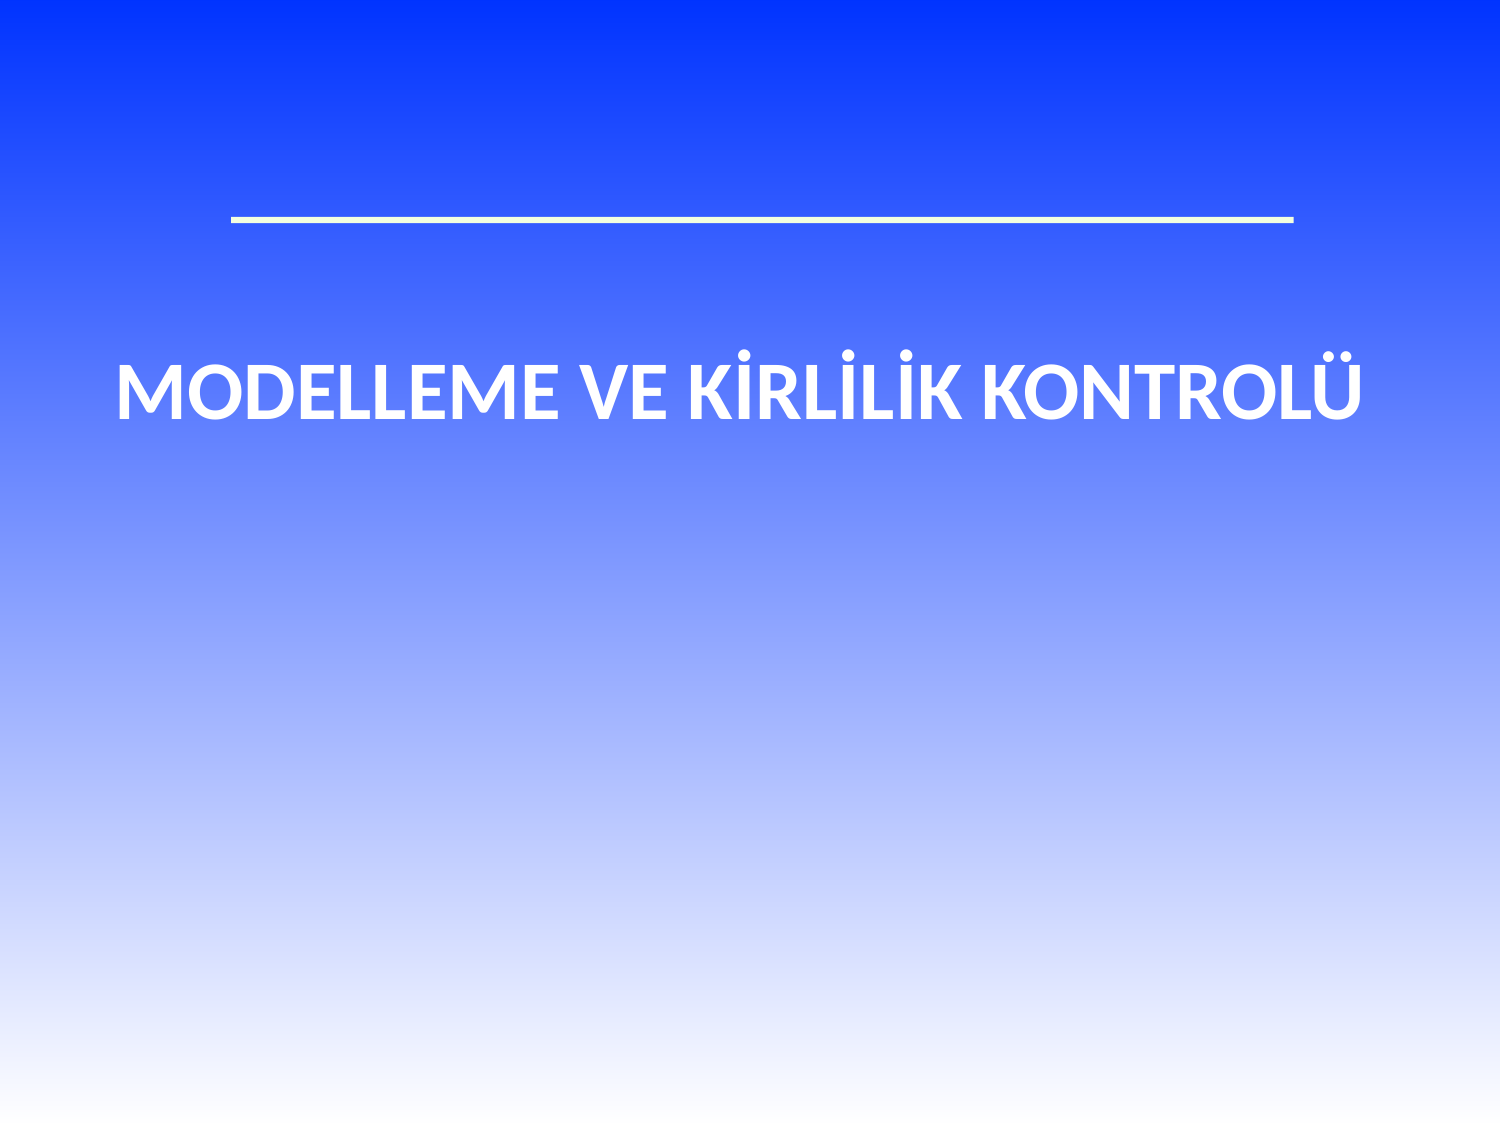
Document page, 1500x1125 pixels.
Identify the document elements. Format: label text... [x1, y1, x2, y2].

title MODELLEME VE KİRLİLİK KONTROLÜ [0, 160, 1500, 411]
